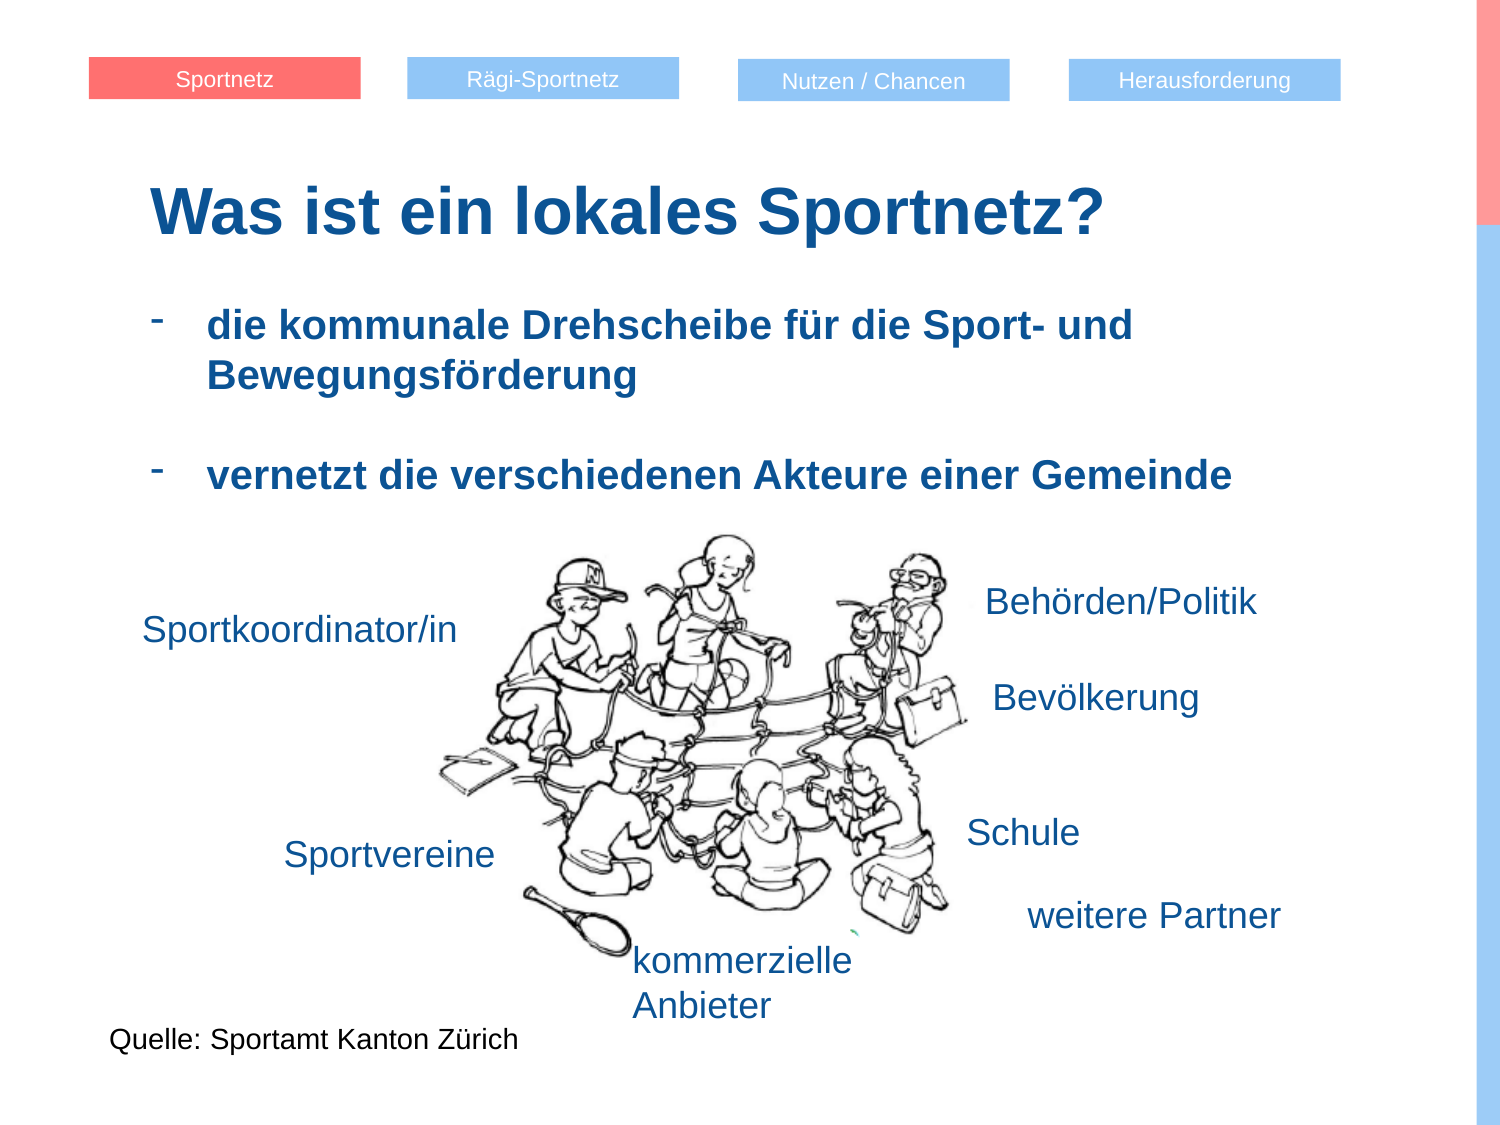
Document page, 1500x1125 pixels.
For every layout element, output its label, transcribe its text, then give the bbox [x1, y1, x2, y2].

text_box Herausforderung [1068, 58, 1341, 101]
text_box Sportvereine [268, 822, 398, 883]
text_box weitere Partner [1012, 883, 1368, 943]
text_box Quelle: Sportamt Kanton Zürich [94, 1013, 1217, 1063]
text_box Was ist ein lokales Sportnetz? die kommunale Drehscheibe für die Sport- und Bewegungsförderung vernetzt die verschiedenen Akteure einer Gemeinde [135, 160, 1341, 756]
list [400, 509, 983, 972]
text_box Nutzen / Chancen [738, 58, 1010, 102]
text_box Sportnetz [88, 57, 361, 100]
text_box Bevölkerung [991, 665, 1332, 725]
text_box Schule [991, 800, 1306, 860]
text_box Rägi-Sportnetz [407, 57, 680, 100]
text_box kommerzielle Anbieter [617, 977, 973, 1034]
text_box Sportkoordinator/in [127, 598, 398, 658]
text_box Behörden/Politik [991, 569, 1325, 630]
